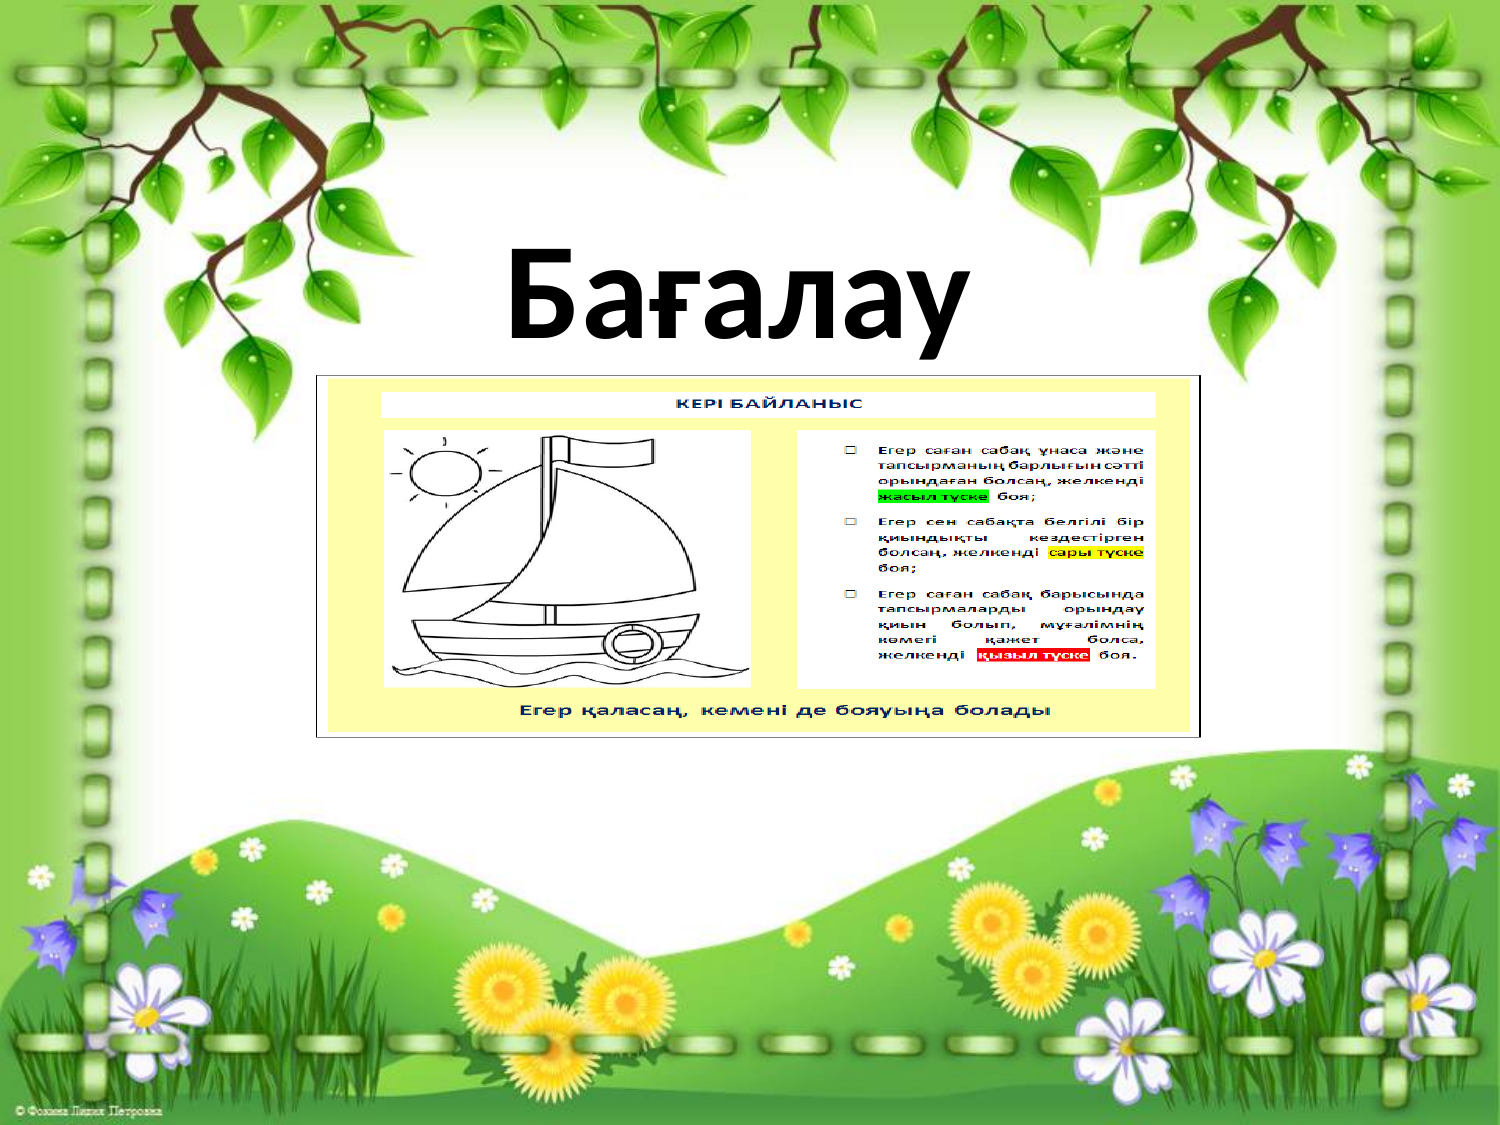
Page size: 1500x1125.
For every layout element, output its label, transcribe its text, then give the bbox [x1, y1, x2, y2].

list Бағалау [490, 255, 1152, 371]
picture [0, 0, 1500, 1125]
